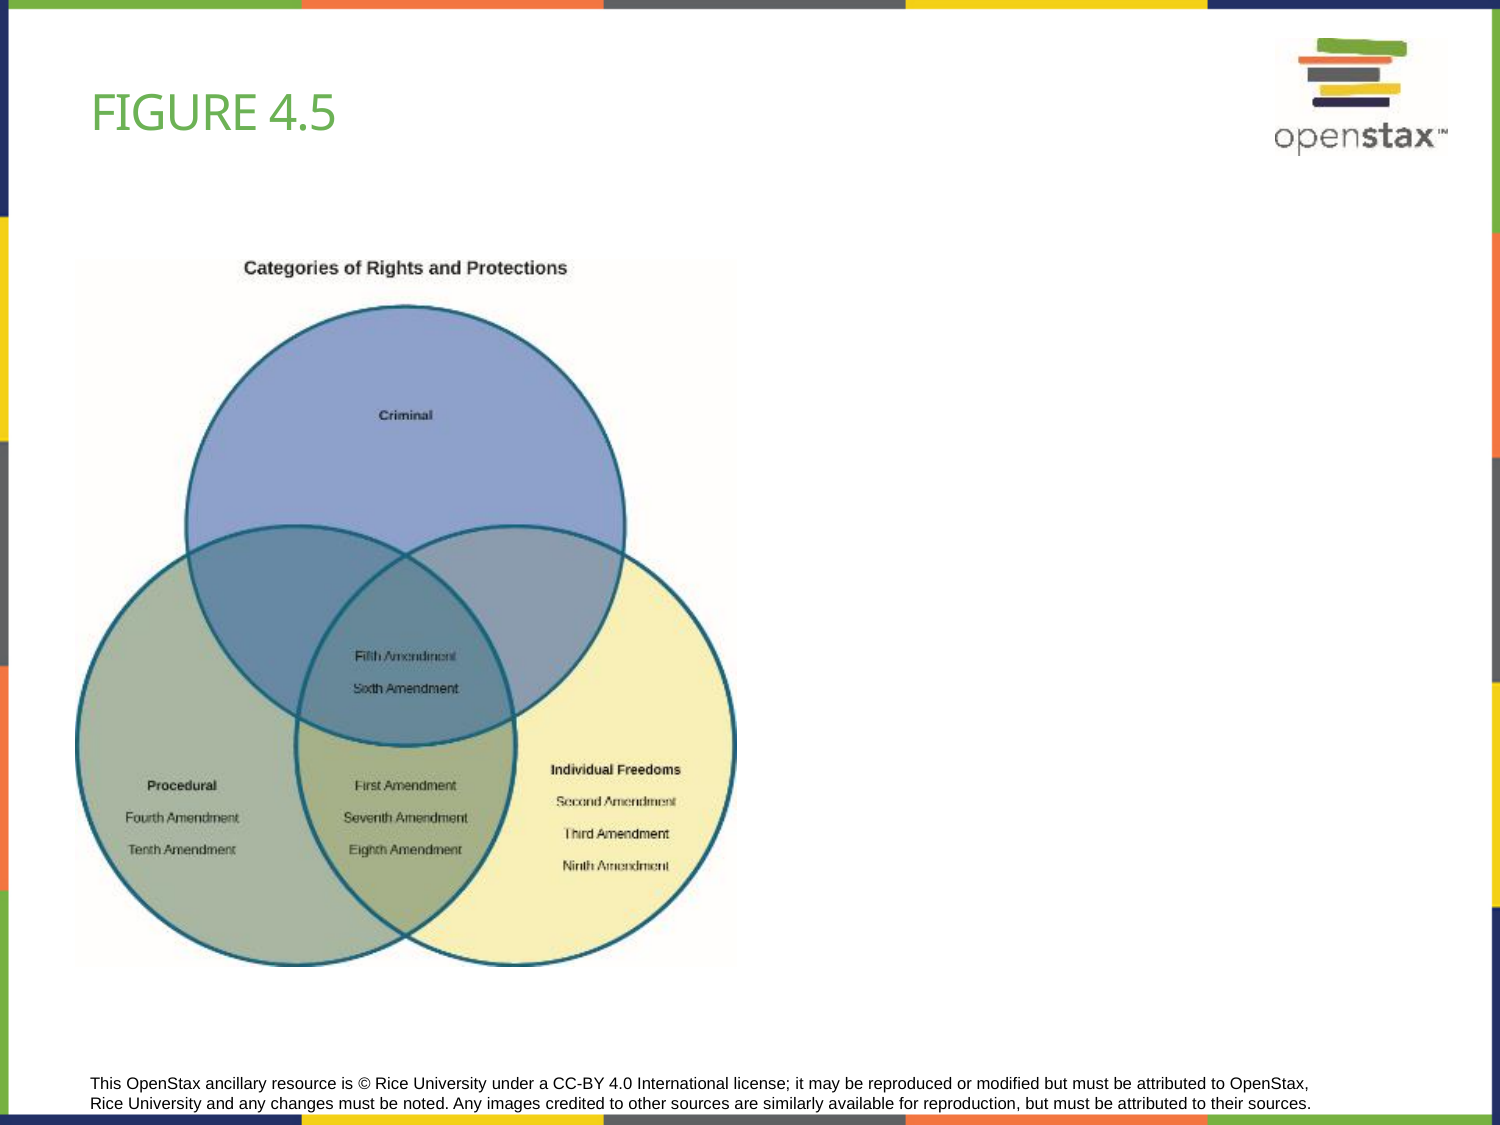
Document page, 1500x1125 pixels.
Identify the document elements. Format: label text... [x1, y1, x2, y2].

footer This OpenStax ancillary resource is © Rice University under a CC-BY 4.0 International license; it may be reproduced or modified but must be attributed to OpenStax, Rice University and any changes must be noted. Any images credited to other sources are similarly available for reproduction, but must be attributed to their sources. [75, 1065, 1355, 1112]
title Figure 4.5 [75, 39, 1274, 148]
picture [0, 0, 1500, 1125]
